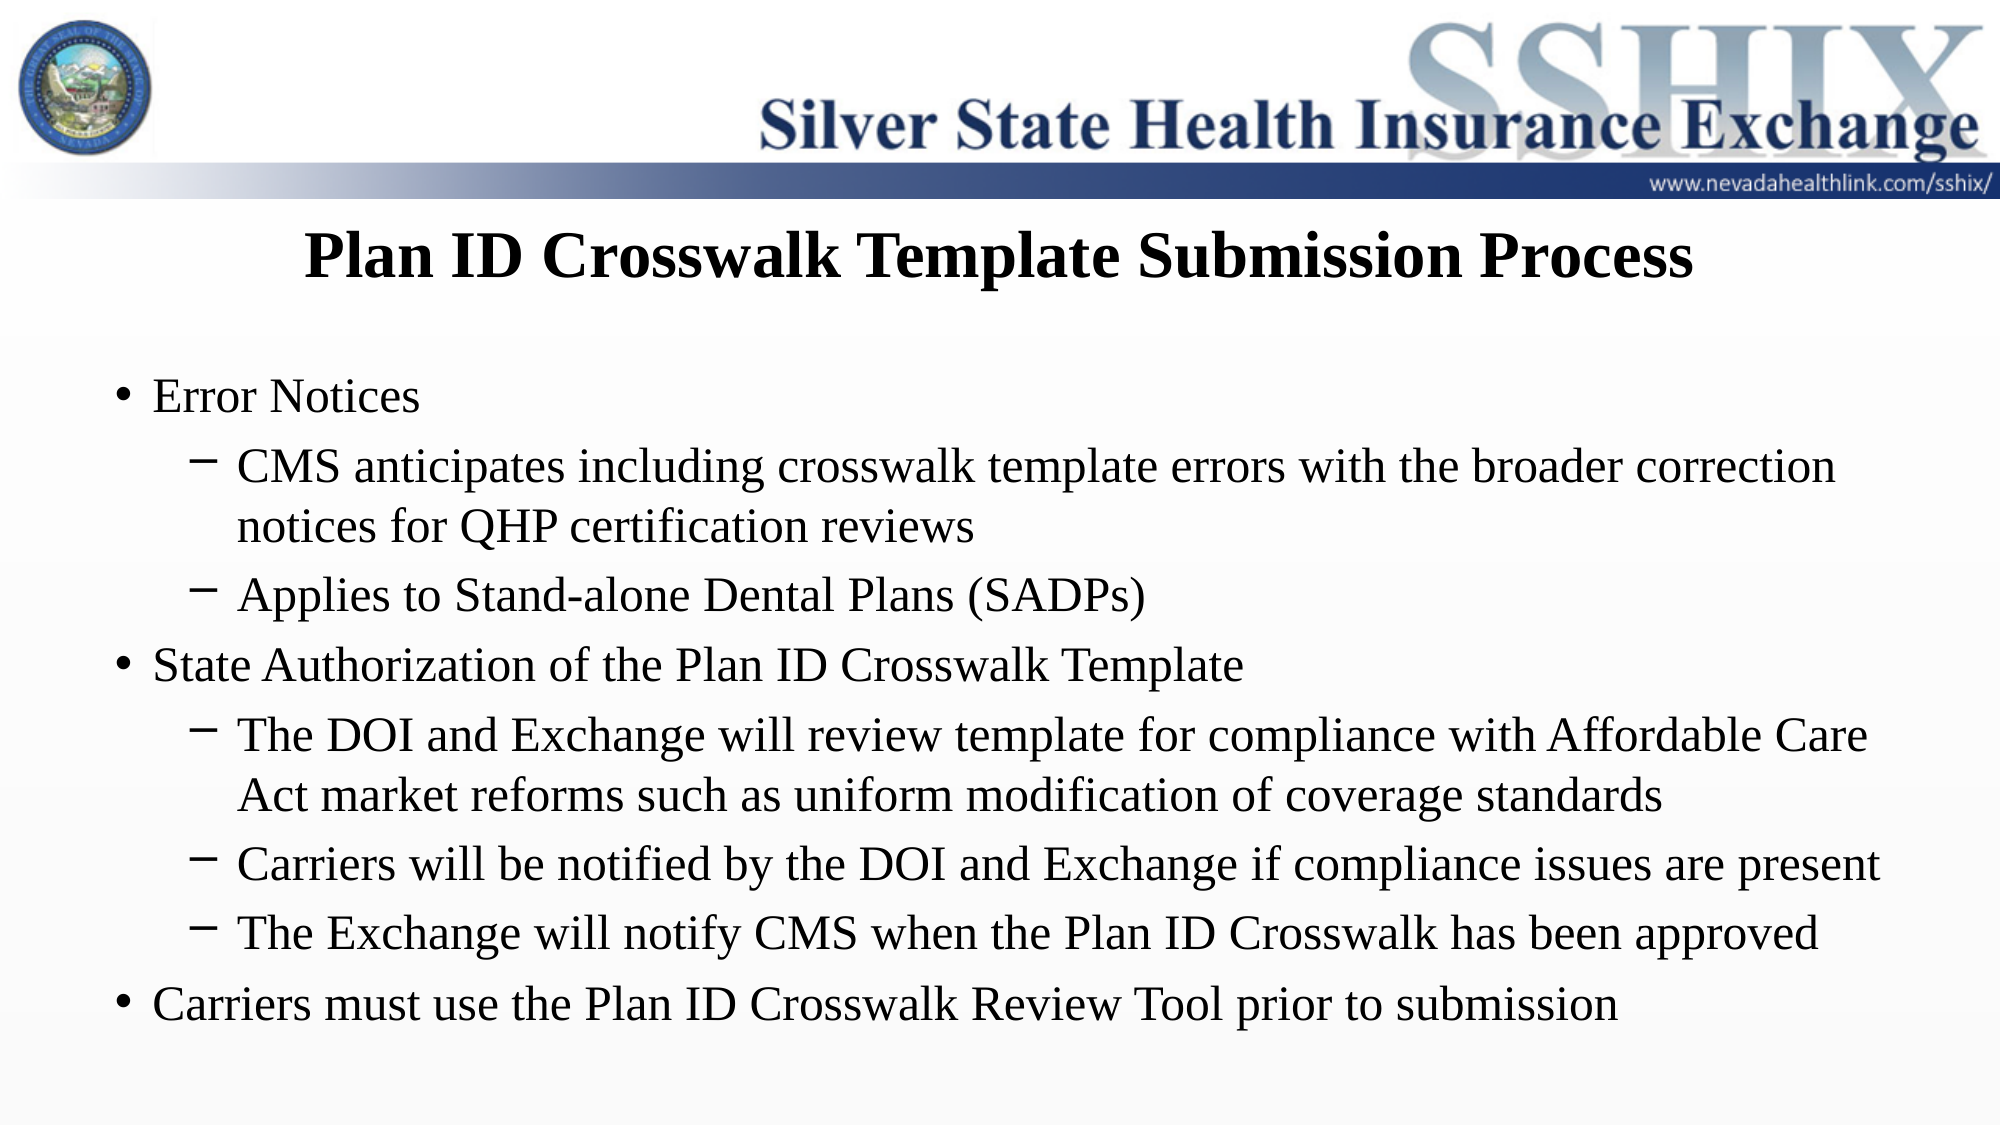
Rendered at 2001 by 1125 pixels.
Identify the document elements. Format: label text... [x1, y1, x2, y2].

list Error Notices CMS anticipates including crosswalk template errors with the broader correction notices for QHP certification reviews Applies to Stand-alone Dental Plans (SADPs) State Authorization of the Plan ID Crosswalk Template The DOI and Exchange will review template for compliance with Affordable Care Act market reforms such as uniform modification of coverage standards Carriers will be notified by the DOI and Exchange if compliance issues are present The Exchange will notify CMS when the Plan ID Crosswalk has been approved Carriers must use the Plan ID Crosswalk Review Tool prior to submission [99, 362, 1900, 1100]
title Plan ID Crosswalk Template Submission Process [137, 212, 1863, 362]
picture [0, 0, 2000, 199]
